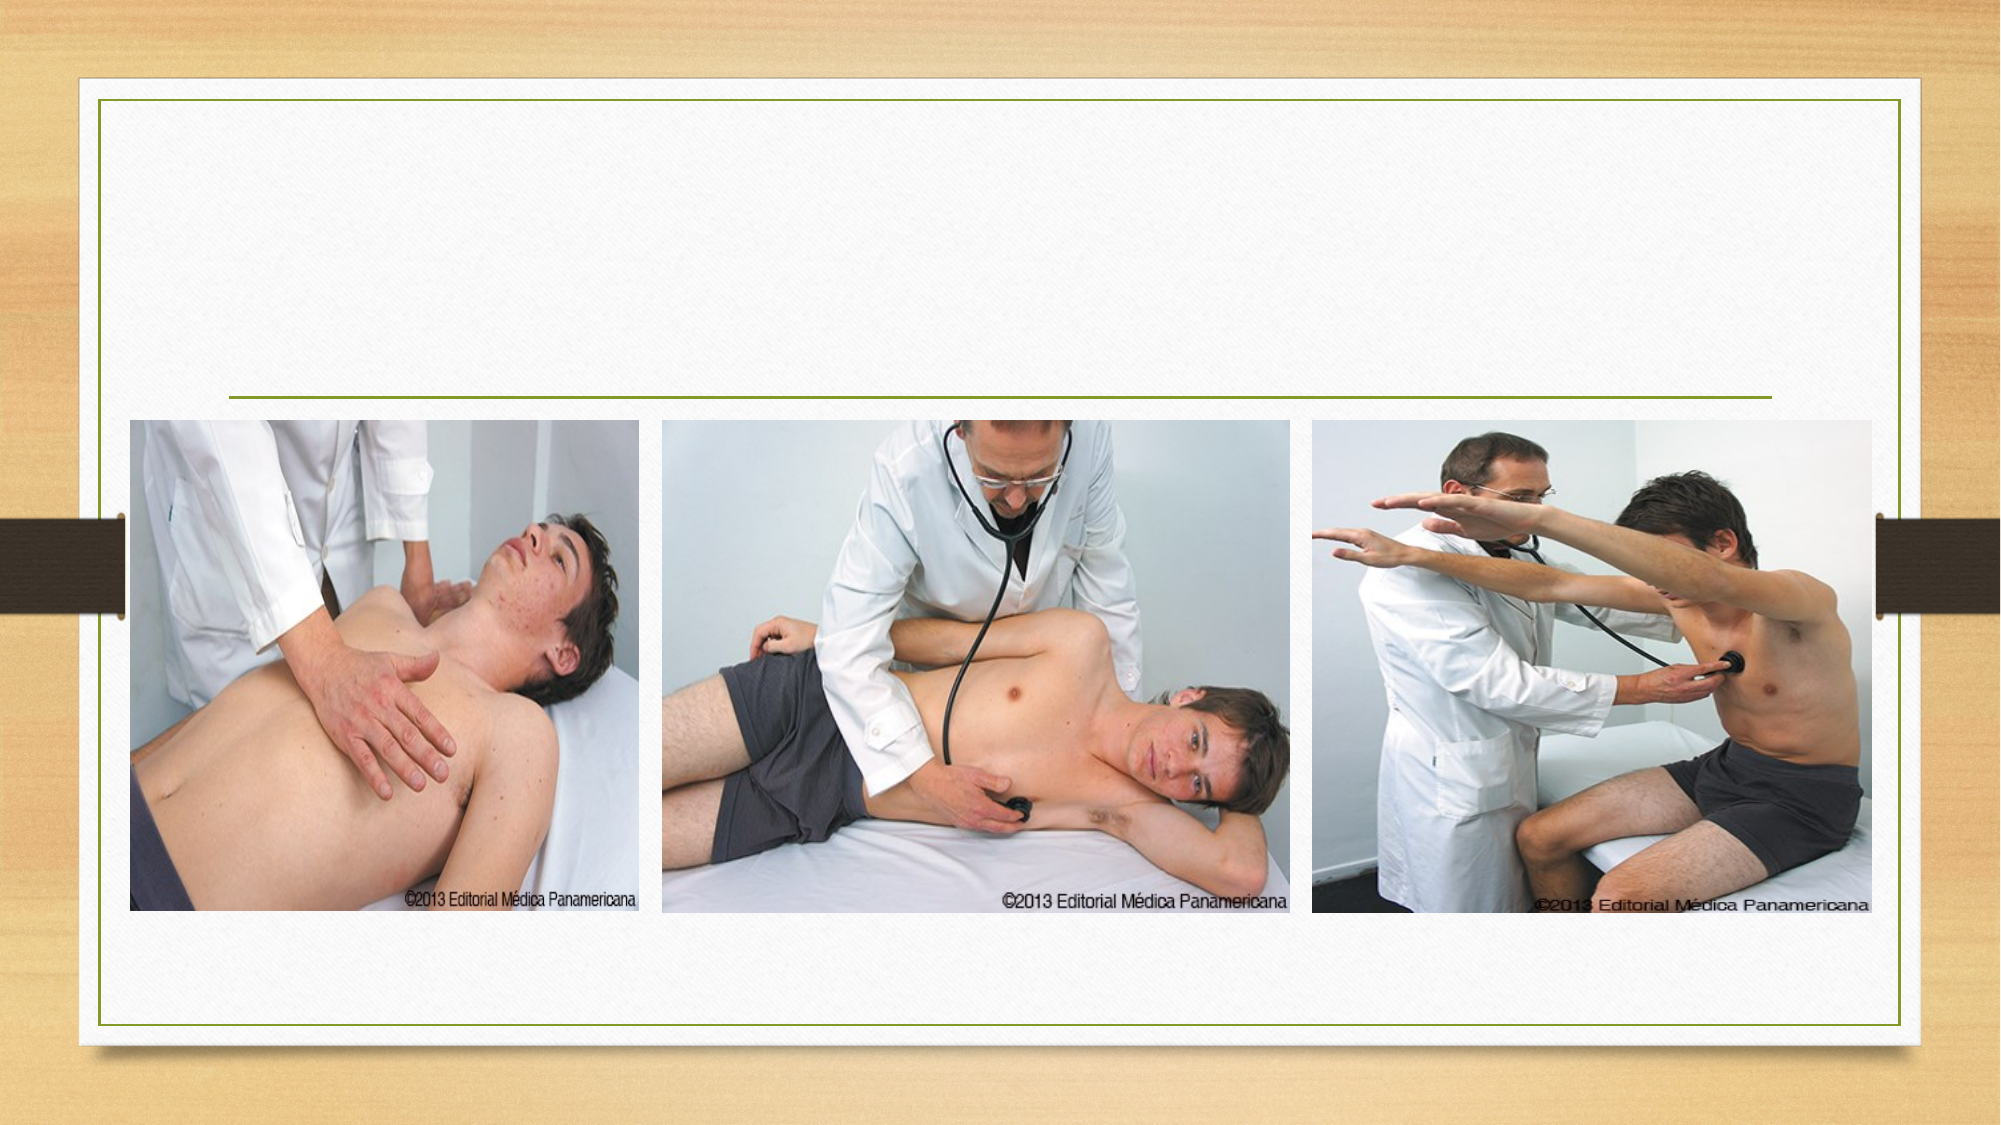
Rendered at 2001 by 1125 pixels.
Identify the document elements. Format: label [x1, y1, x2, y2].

picture [0, 0, 2001, 1125]
list [130, 420, 639, 912]
